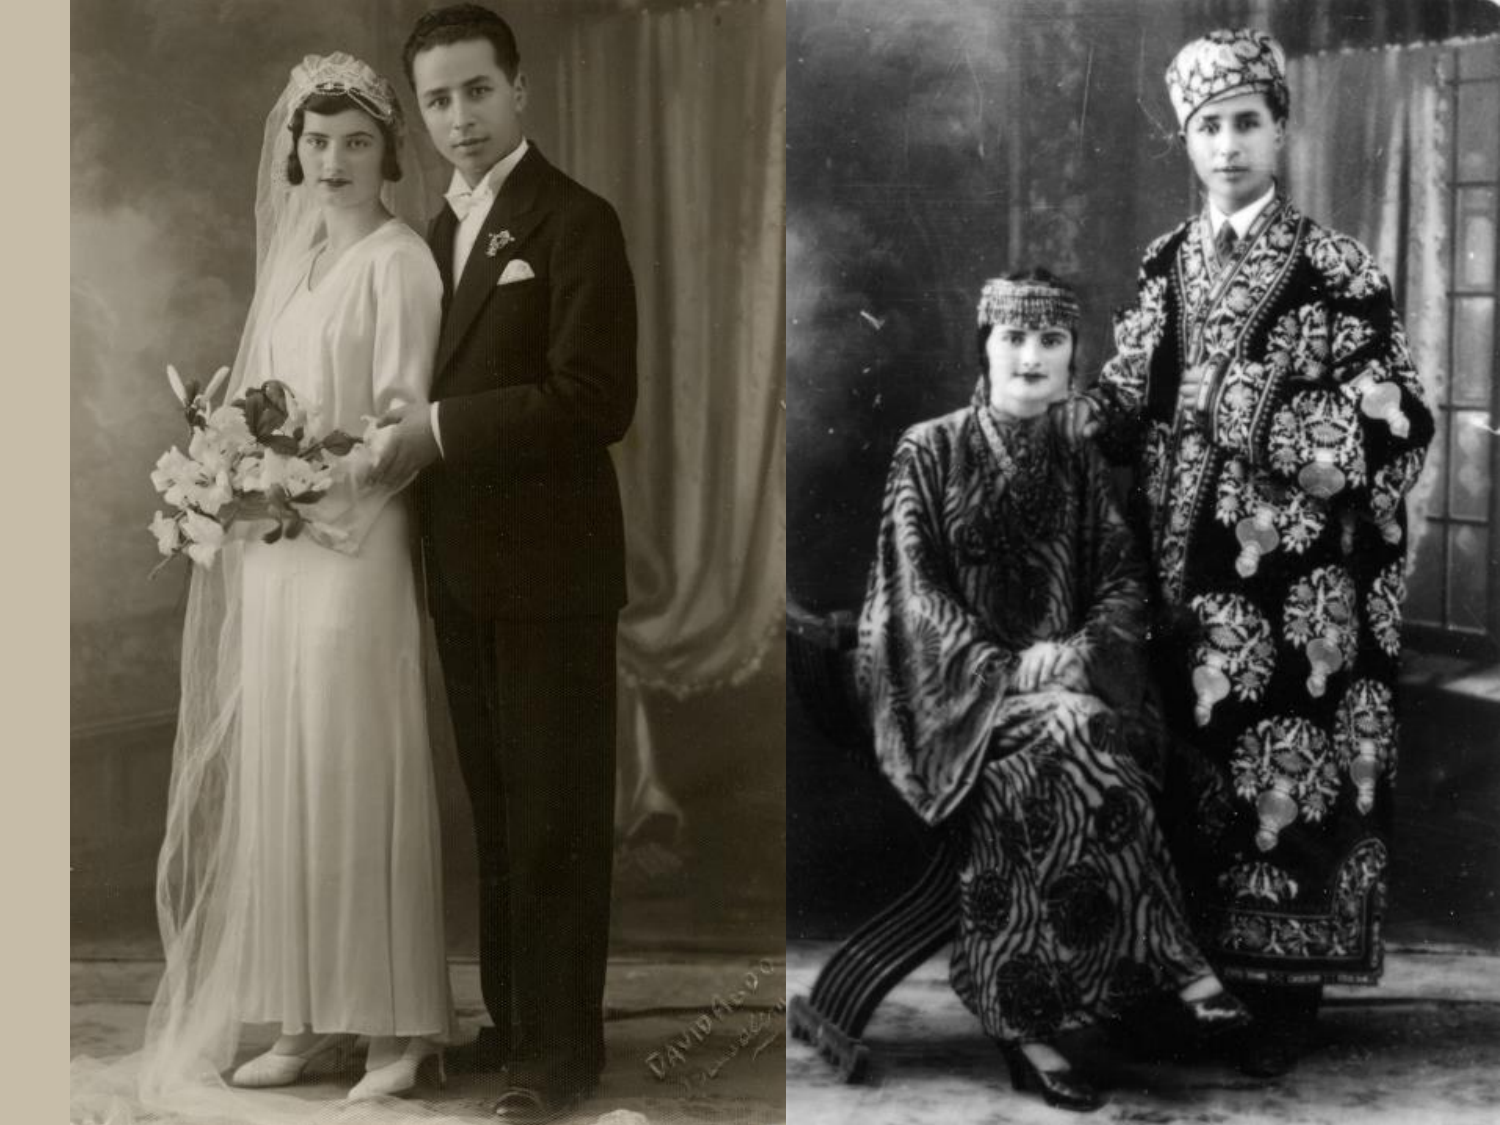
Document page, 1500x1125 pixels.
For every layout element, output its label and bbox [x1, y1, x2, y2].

list [788, 0, 1500, 1125]
picture [70, 0, 786, 1125]
